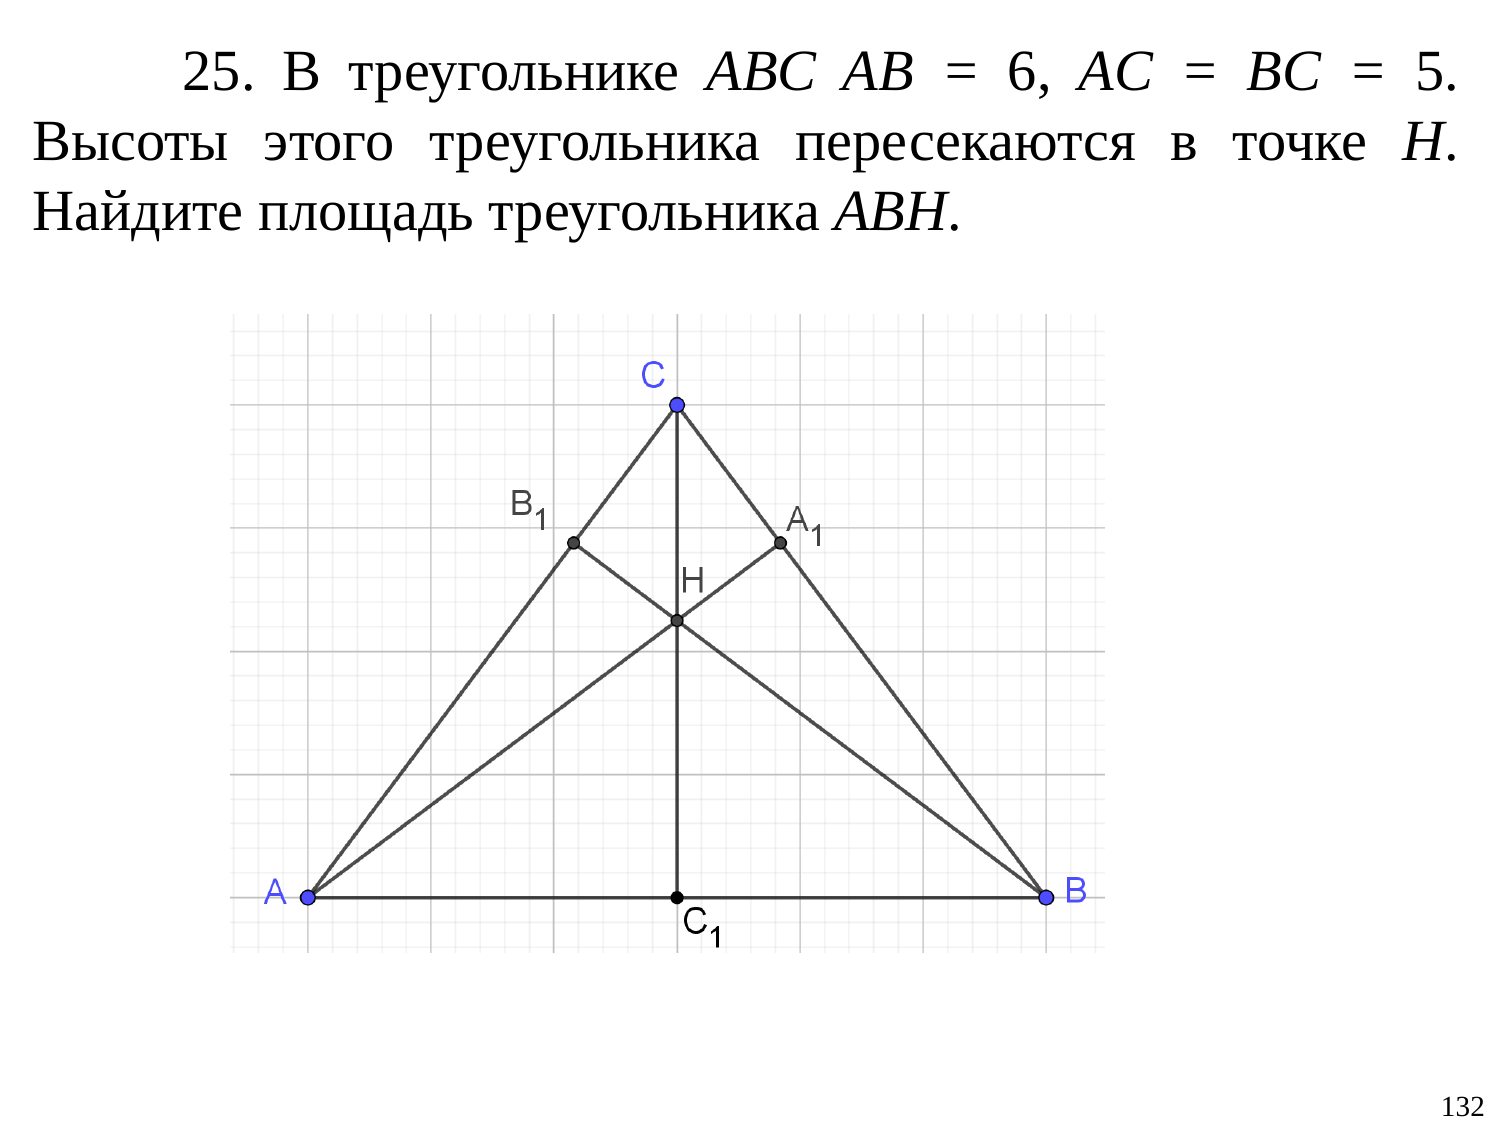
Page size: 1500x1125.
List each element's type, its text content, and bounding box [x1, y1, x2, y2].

text_box 25. В треугольнике ABC AB = 6, AC = BC = 5. Высоты этого треугольника пересекаются в точке H. Найдите площадь треугольника ABH. [17, 25, 1474, 250]
slide_number 132 [1411, 1079, 1500, 1125]
picture [229, 314, 1105, 953]
